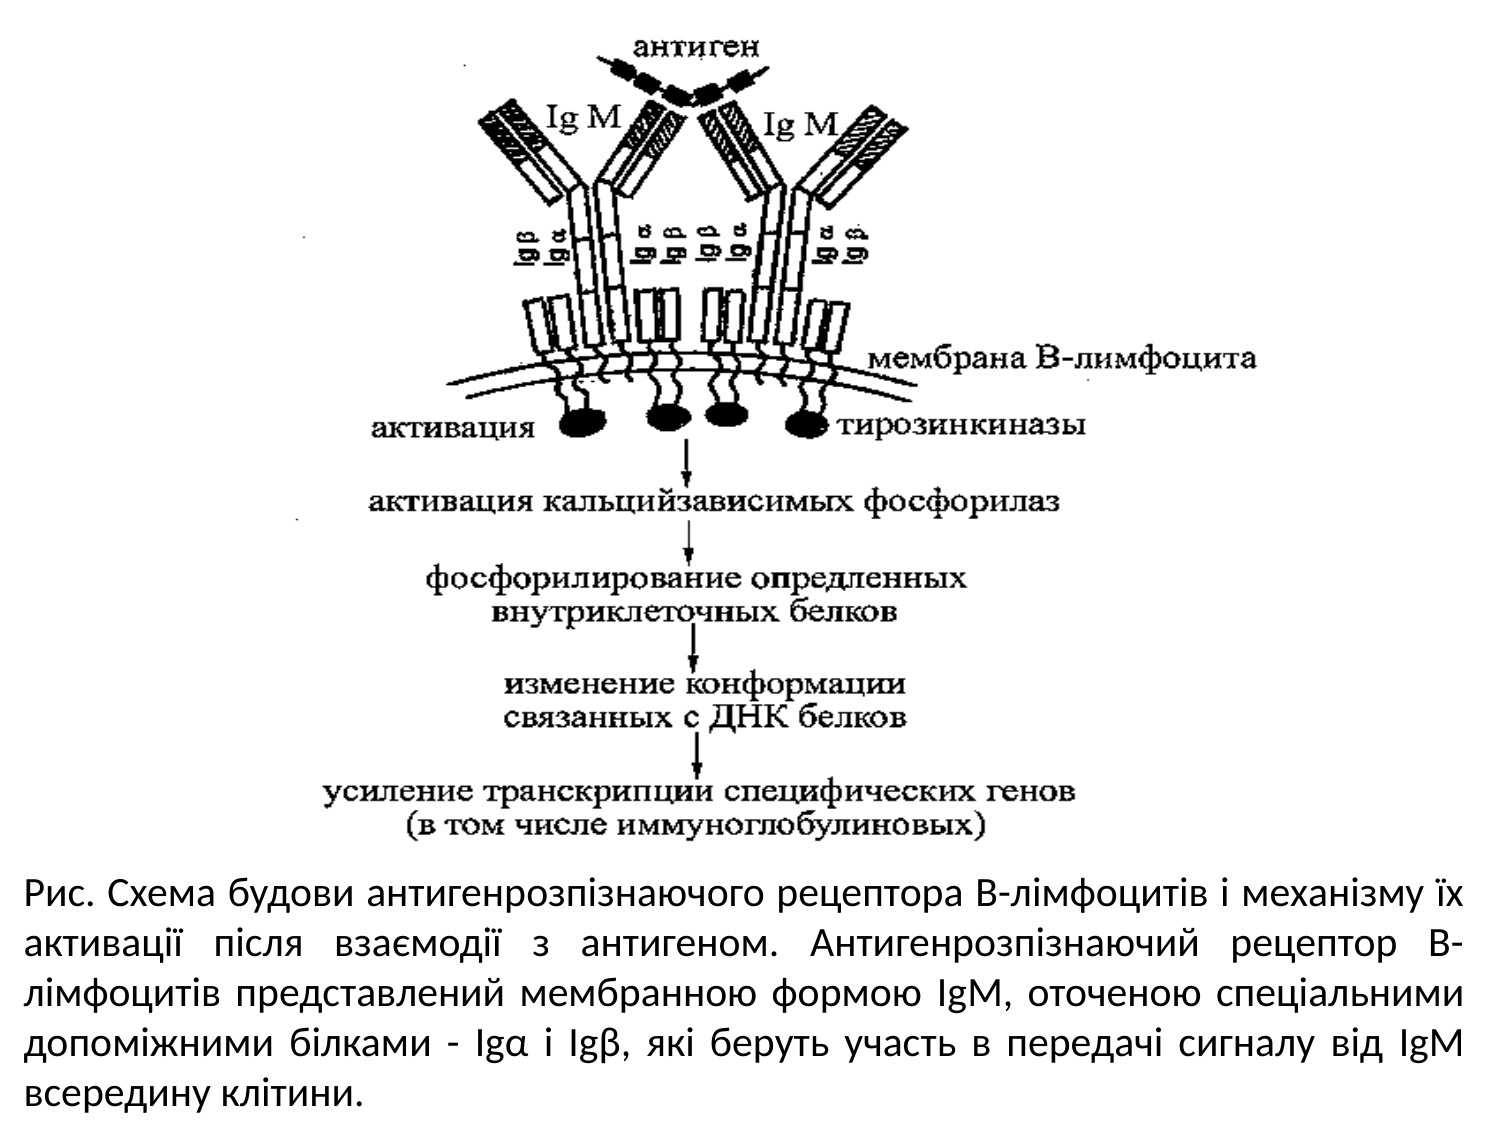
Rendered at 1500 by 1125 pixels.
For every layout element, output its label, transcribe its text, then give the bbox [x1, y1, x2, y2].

text_box Рис. Схема будови антигенрозпізнаючого рецептора В-лімфоцитів і механізму їх активації після взаємодії з антигеном. Антигенрозпізнаючий рецептор В-лімфоцитів представлений мембранною формою IgМ, оточеною спеціальними допоміжними білками - Igα і Igβ, які беруть участь в передачі сигналу від IgМ всередину клітини. [8, 857, 1480, 1123]
picture [277, 22, 1273, 858]
